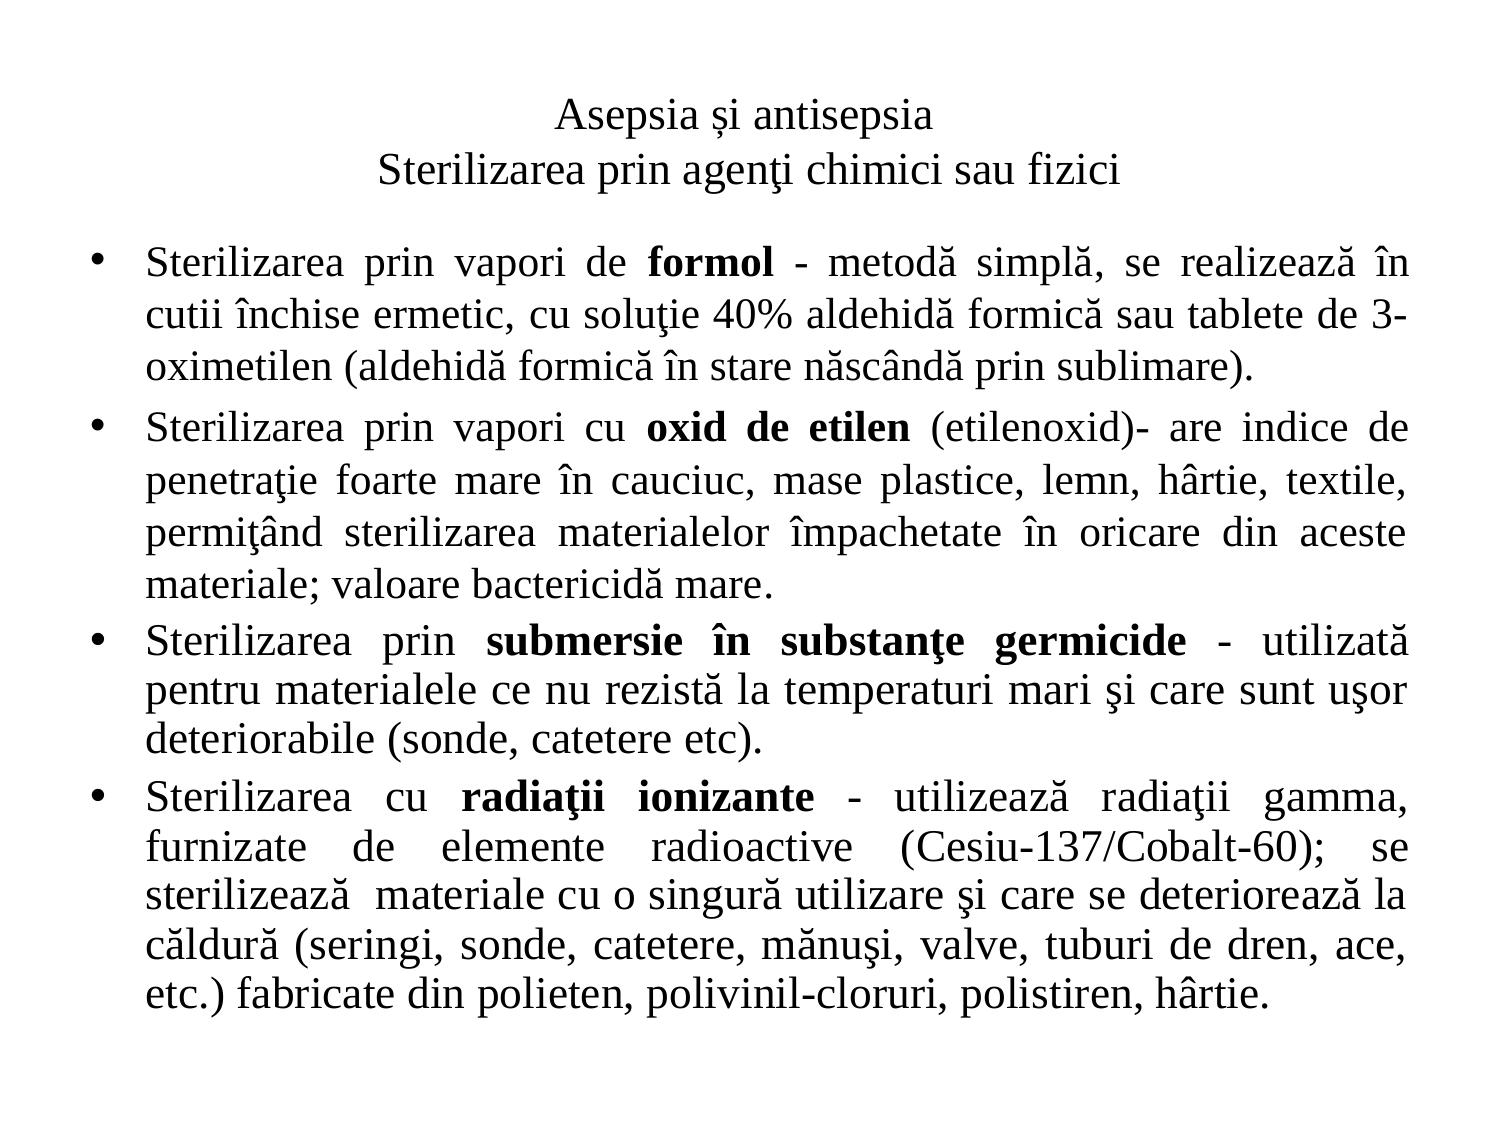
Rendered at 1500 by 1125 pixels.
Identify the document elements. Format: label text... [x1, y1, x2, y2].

list Sterilizarea prin vapori de formol - metodă simplă, se realizează în cutii închise ermetic, cu soluţie 40% aldehidă formică sau tablete de 3-oximetilen (aldehidă formică în stare născândă prin sublimare). Sterilizarea prin vapori cu oxid de etilen (etilenoxid)- are indice de penetraţie foarte mare în cauciuc, mase plastice, lemn, hârtie, textile, permiţând sterilizarea materialelor împachetate în oricare din aceste materiale; valoare bactericidă mare. Sterilizarea prin submersie în substanţe germicide - utilizată pentru materialele ce nu rezistă la temperaturi mari şi care sunt uşor deteriorabile (sonde, catetere etc). Sterilizarea cu radiaţii ionizante - utilizează radiaţii gamma, furnizate de elemente radioactive (Cesiu-137/Cobalt-60); se sterilizează materiale cu o singură utilizare şi care se deteriorează la căldură (seringi, sonde, catetere, mănuşi, valve, tuburi de dren, ace, etc.) fabricate din polieten, polivinil-cloruri, polistiren, hârtie. [75, 224, 1425, 1038]
title Asepsia și antisepsia Sterilizarea prin agenţi chimici sau fizici [75, 45, 1425, 224]
